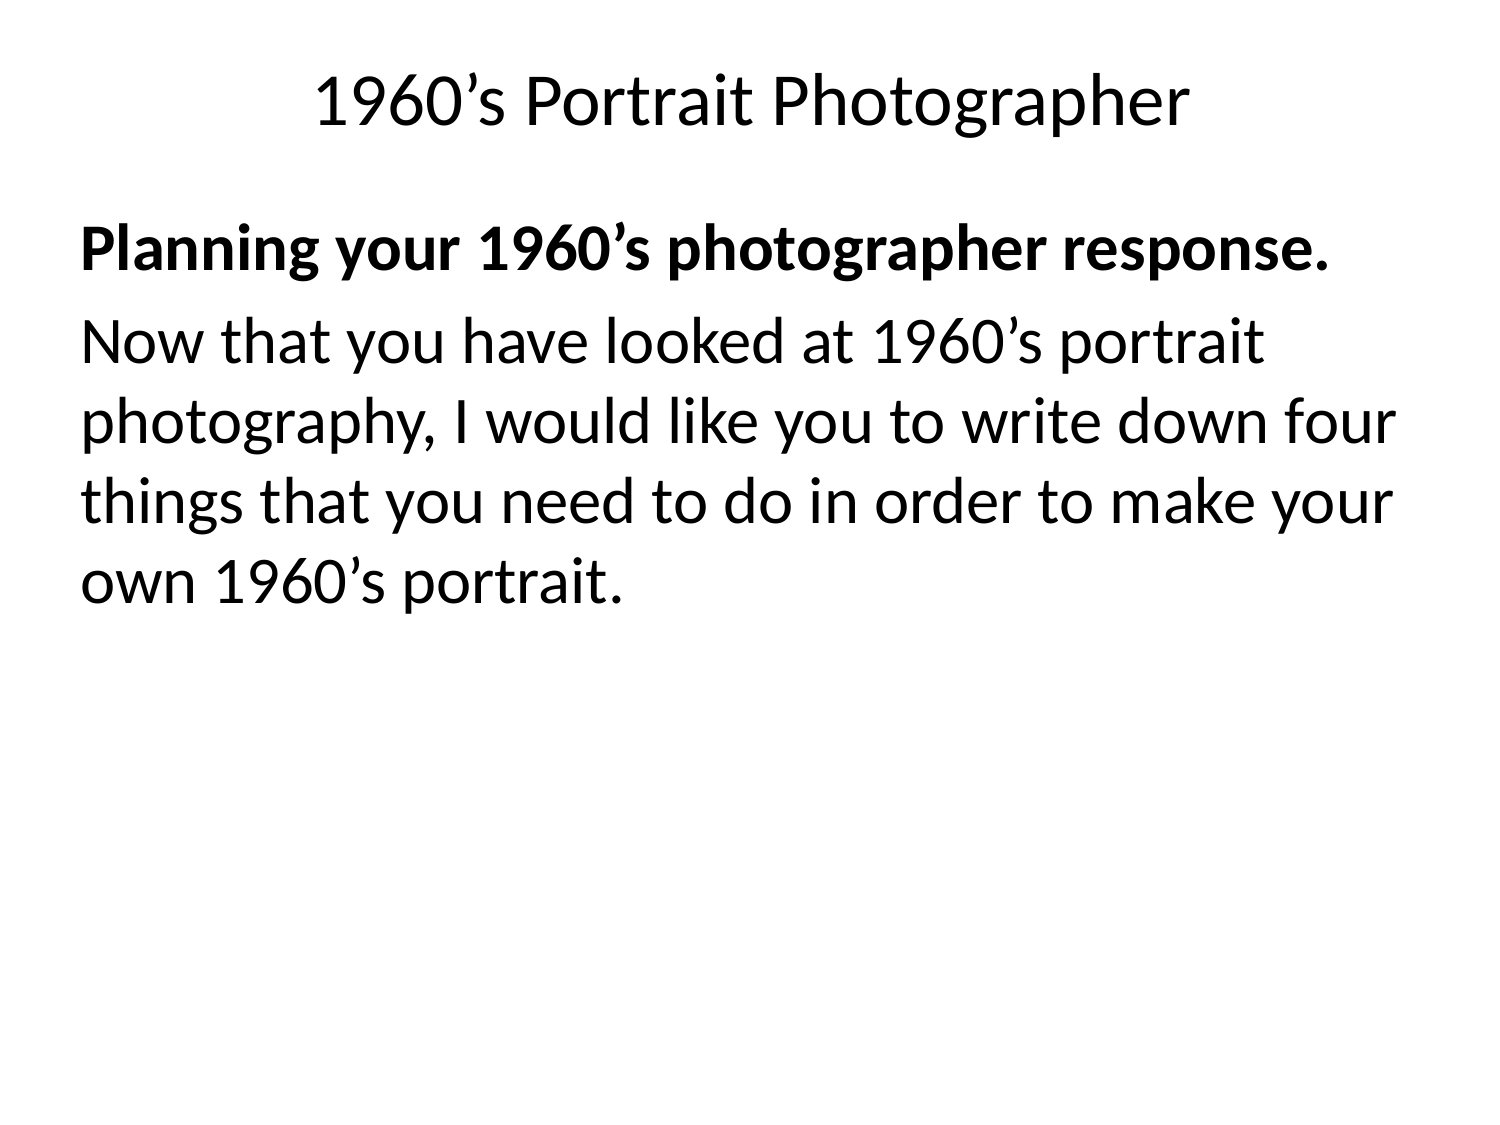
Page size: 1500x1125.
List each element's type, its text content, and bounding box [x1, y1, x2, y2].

list Planning your 1960’s photographer response. Now that you have looked at 1960’s portrait photography, I would like you to write down four things that you need to do in order to make your own 1960’s portrait. [64, 196, 1415, 939]
title 1960’s Portrait Photographer [76, 2, 1427, 190]
